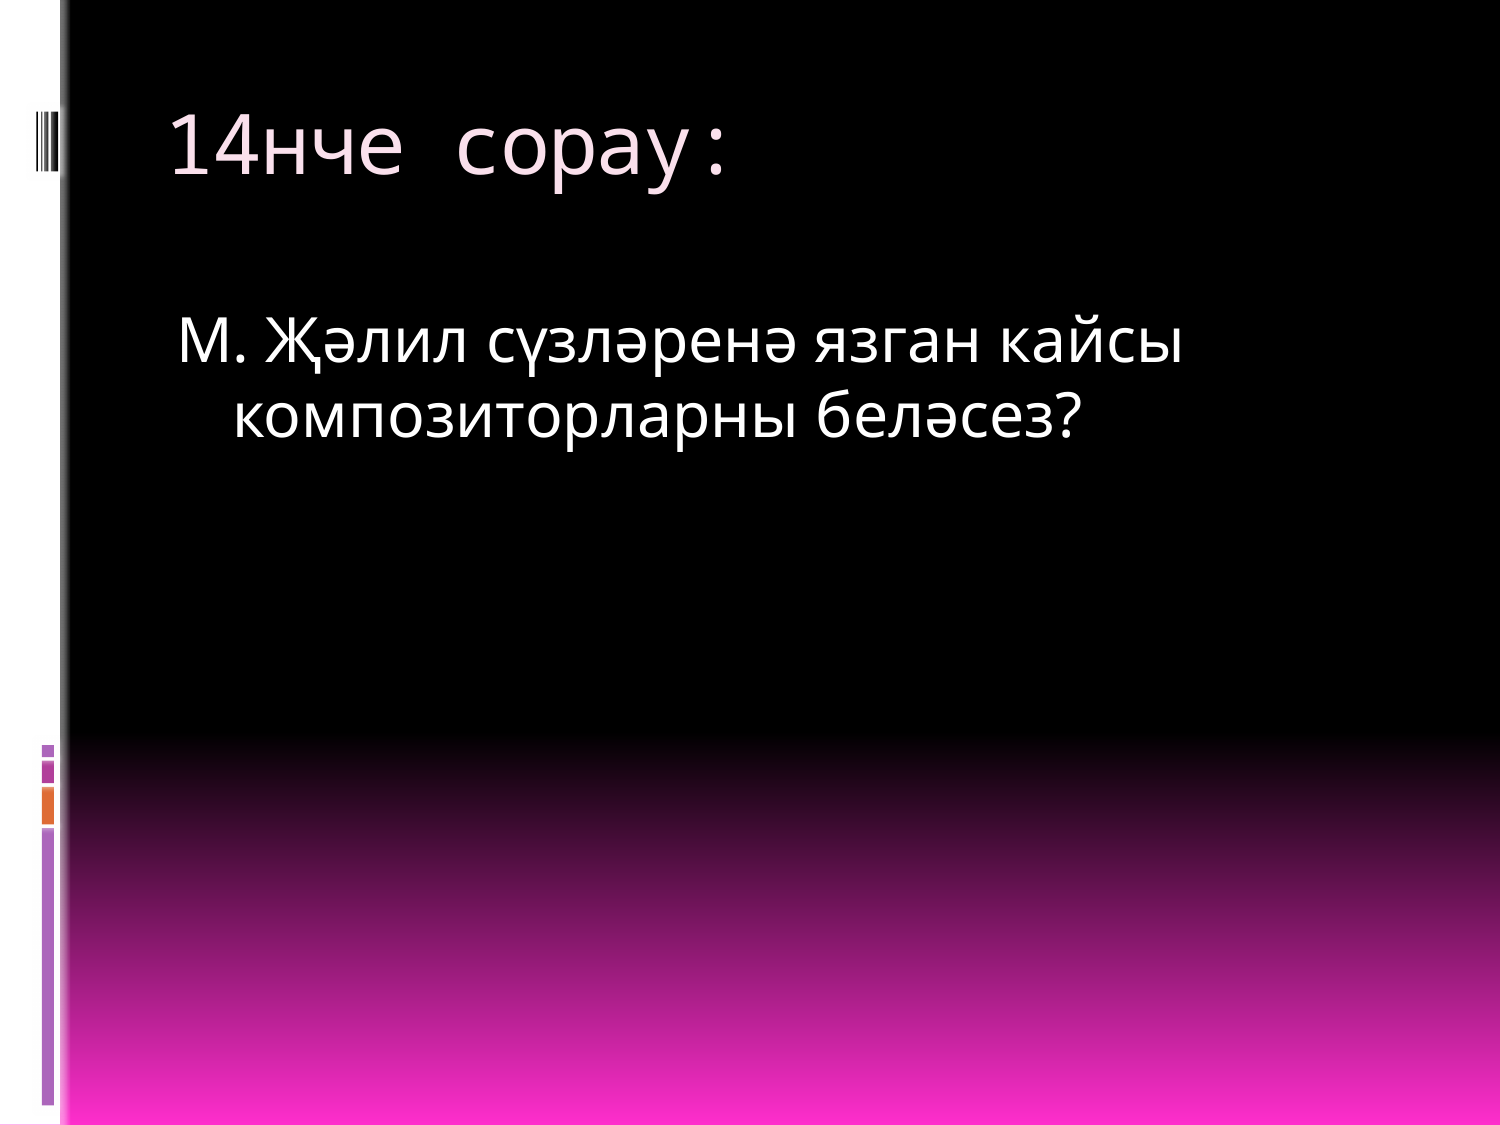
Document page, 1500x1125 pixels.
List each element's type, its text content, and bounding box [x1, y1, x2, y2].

title 14нче сорау: [150, 83, 1425, 234]
list М. Җәлил сүзләренә язган кайсы композиторларны беләсез? [150, 292, 1425, 1043]
